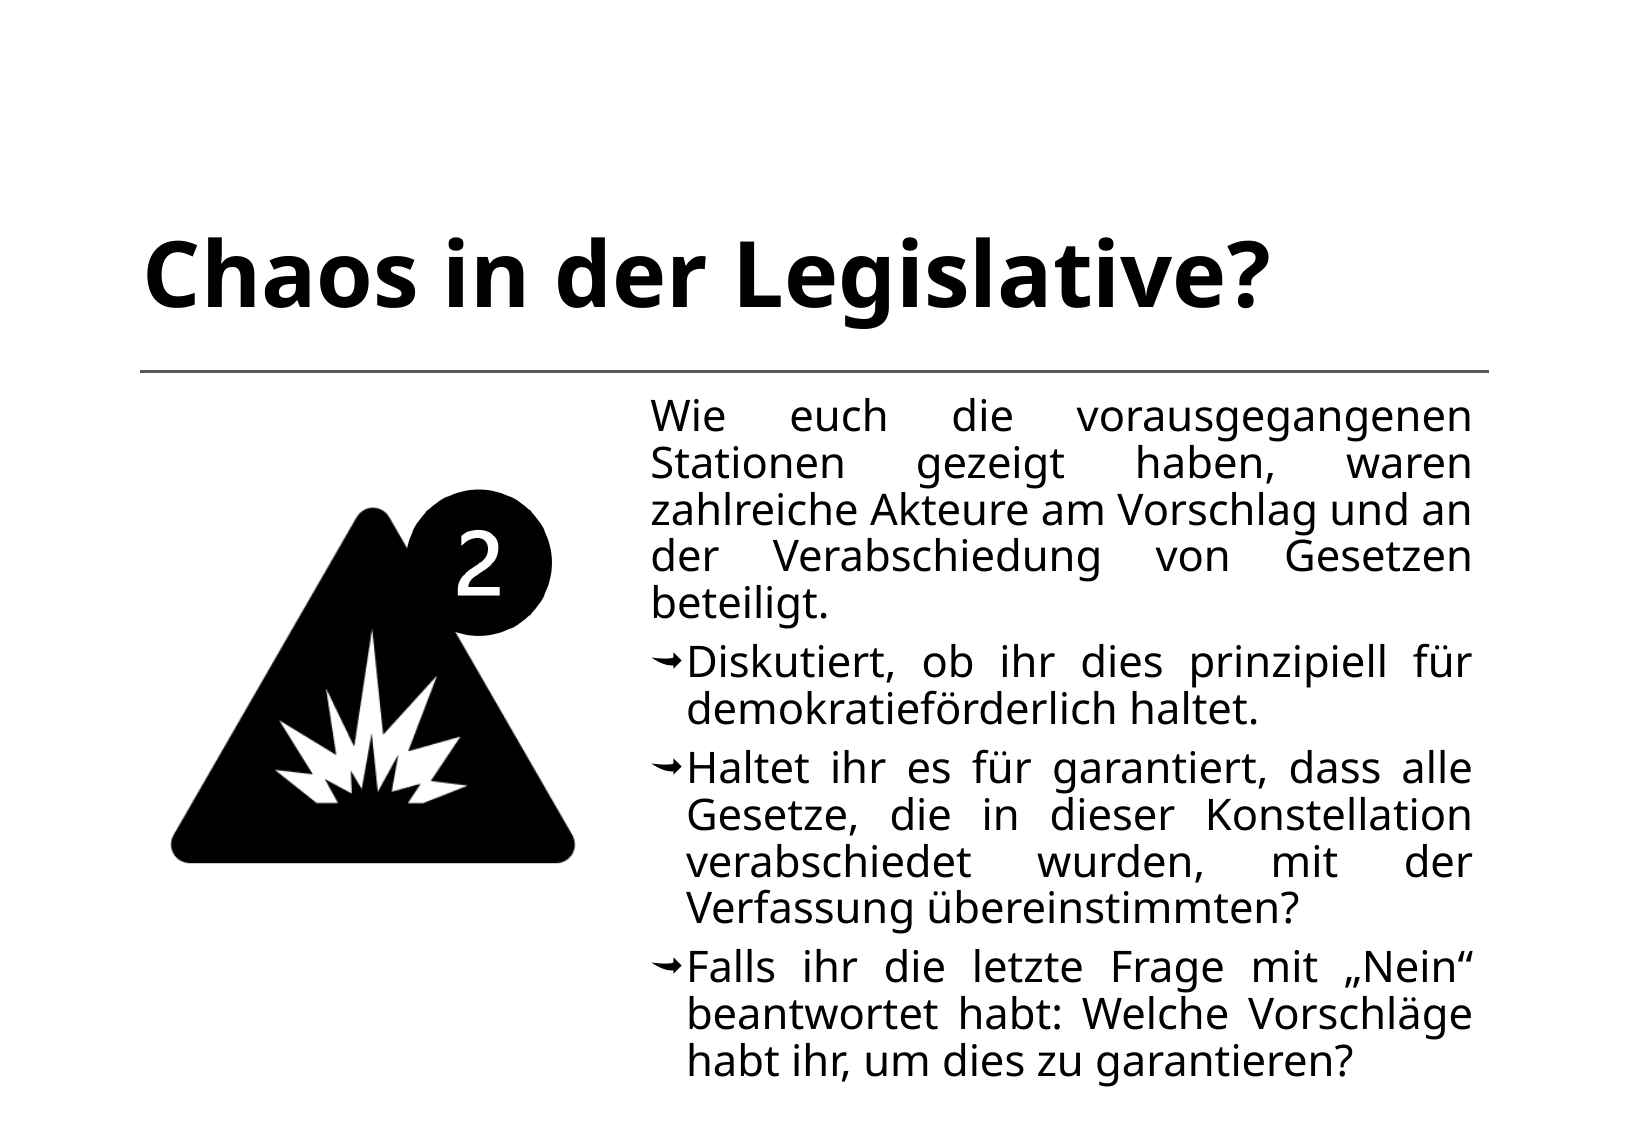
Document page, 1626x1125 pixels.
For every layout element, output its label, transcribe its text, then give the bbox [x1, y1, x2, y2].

picture [650, 750, 683, 783]
picture [148, 461, 598, 910]
picture [650, 644, 683, 677]
list Wie euch die vorausgegangenen Stationen gezeigt haben, waren zahlreiche Akteure am Vorschlag und an der Verabschiedung von Gesetzen beteiligt. Diskutiert, ob ihr dies prinzipiell für demokratieförderlich haltet. Haltet ihr es für garantiert, dass alle Gesetze, die in dieser Konstellation verabschiedet wurden, mit der Verfassung übereinstimmten? Falls ihr die letzte Frage mit „Nein“ beantwortet habt: Welche Vorschläge habt ihr, um dies zu garantieren? [635, 386, 1490, 1103]
picture [650, 949, 683, 982]
title Chaos in der Legislative? [127, 160, 1540, 335]
